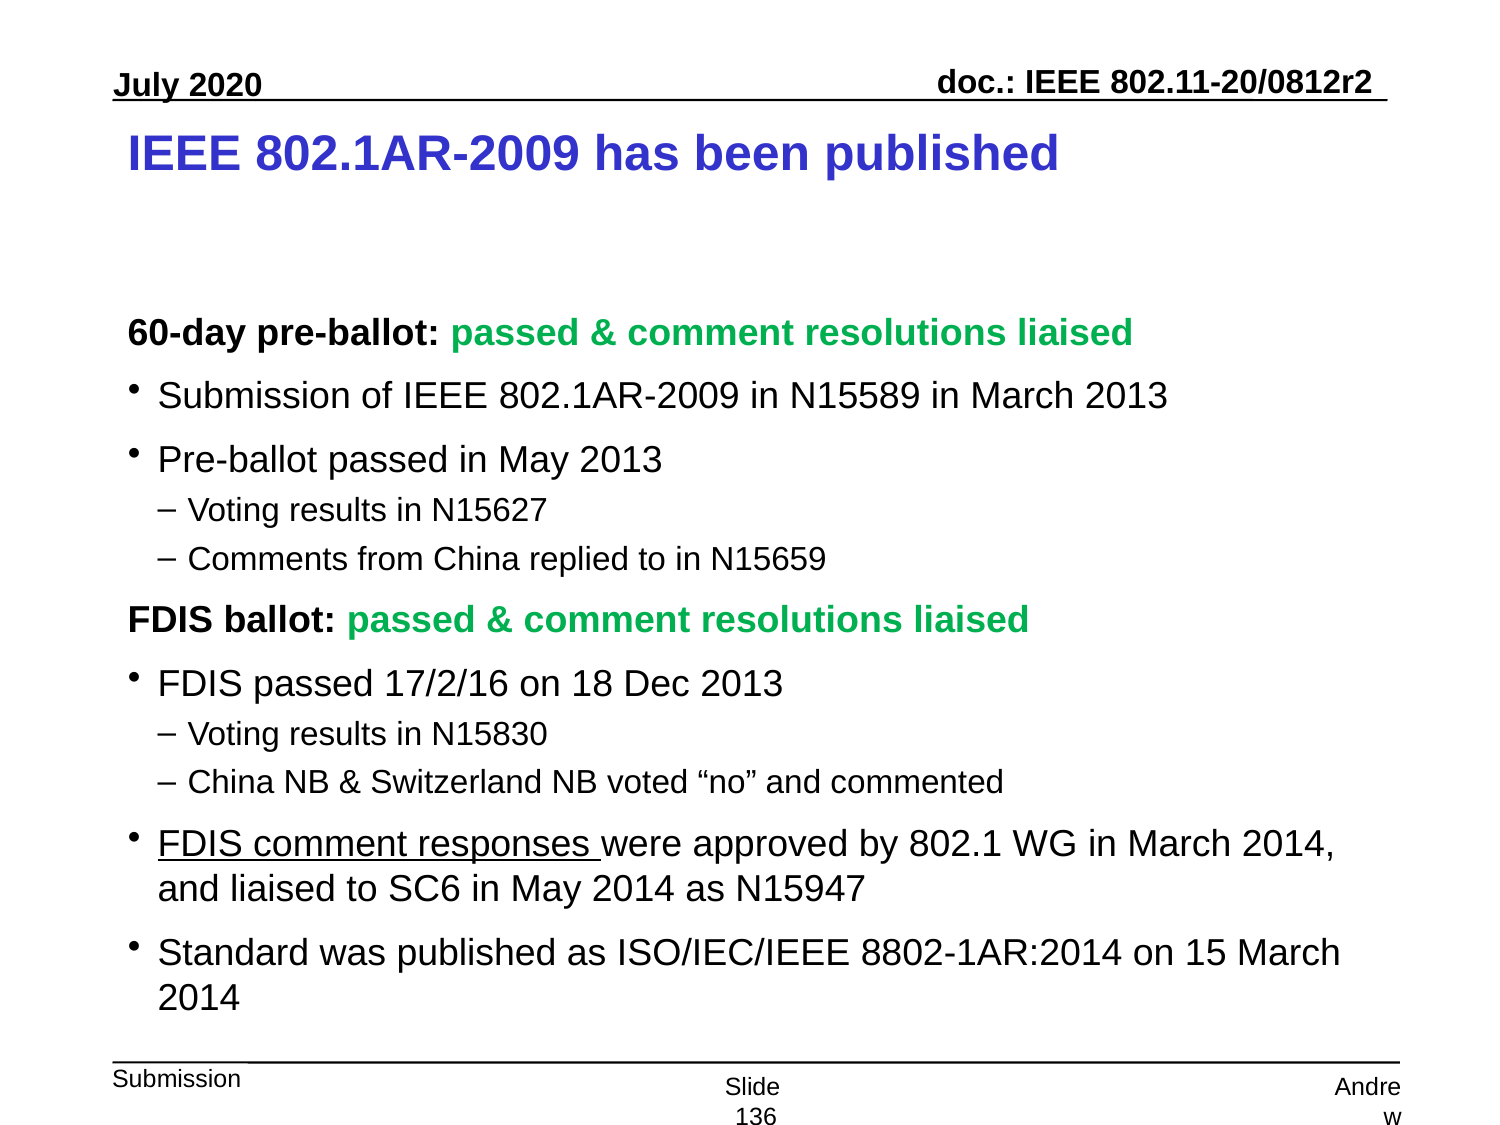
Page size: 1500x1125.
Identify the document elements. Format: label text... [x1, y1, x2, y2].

title IEEE 802.1AR-2009 has been published [112, 112, 1438, 288]
list 60-day pre-ballot: passed & comment resolutions liaised Submission of IEEE 802.1AR-2009 in N15589 in March 2013 Pre-ballot passed in May 2013 Voting results in N15627 Comments from China replied to in N15659 FDIS ballot: passed & comment resolutions liaised FDIS passed 17/2/16 on 18 Dec 2013 Voting results in N15830 China NB & Switzerland NB voted “no” and commented FDIS comment responses were approved by 802.1 WG in March 2014, and liaised to SC6 in May 2014 as N15947 Standard was published as ISO/IEC/IEEE 8802-1AR:2014 on 15 March 2014 [112, 299, 1388, 975]
slide_number Slide 136 [709, 1069, 803, 1101]
footer Andrew Myles, Cisco [1320, 1069, 1402, 1101]
